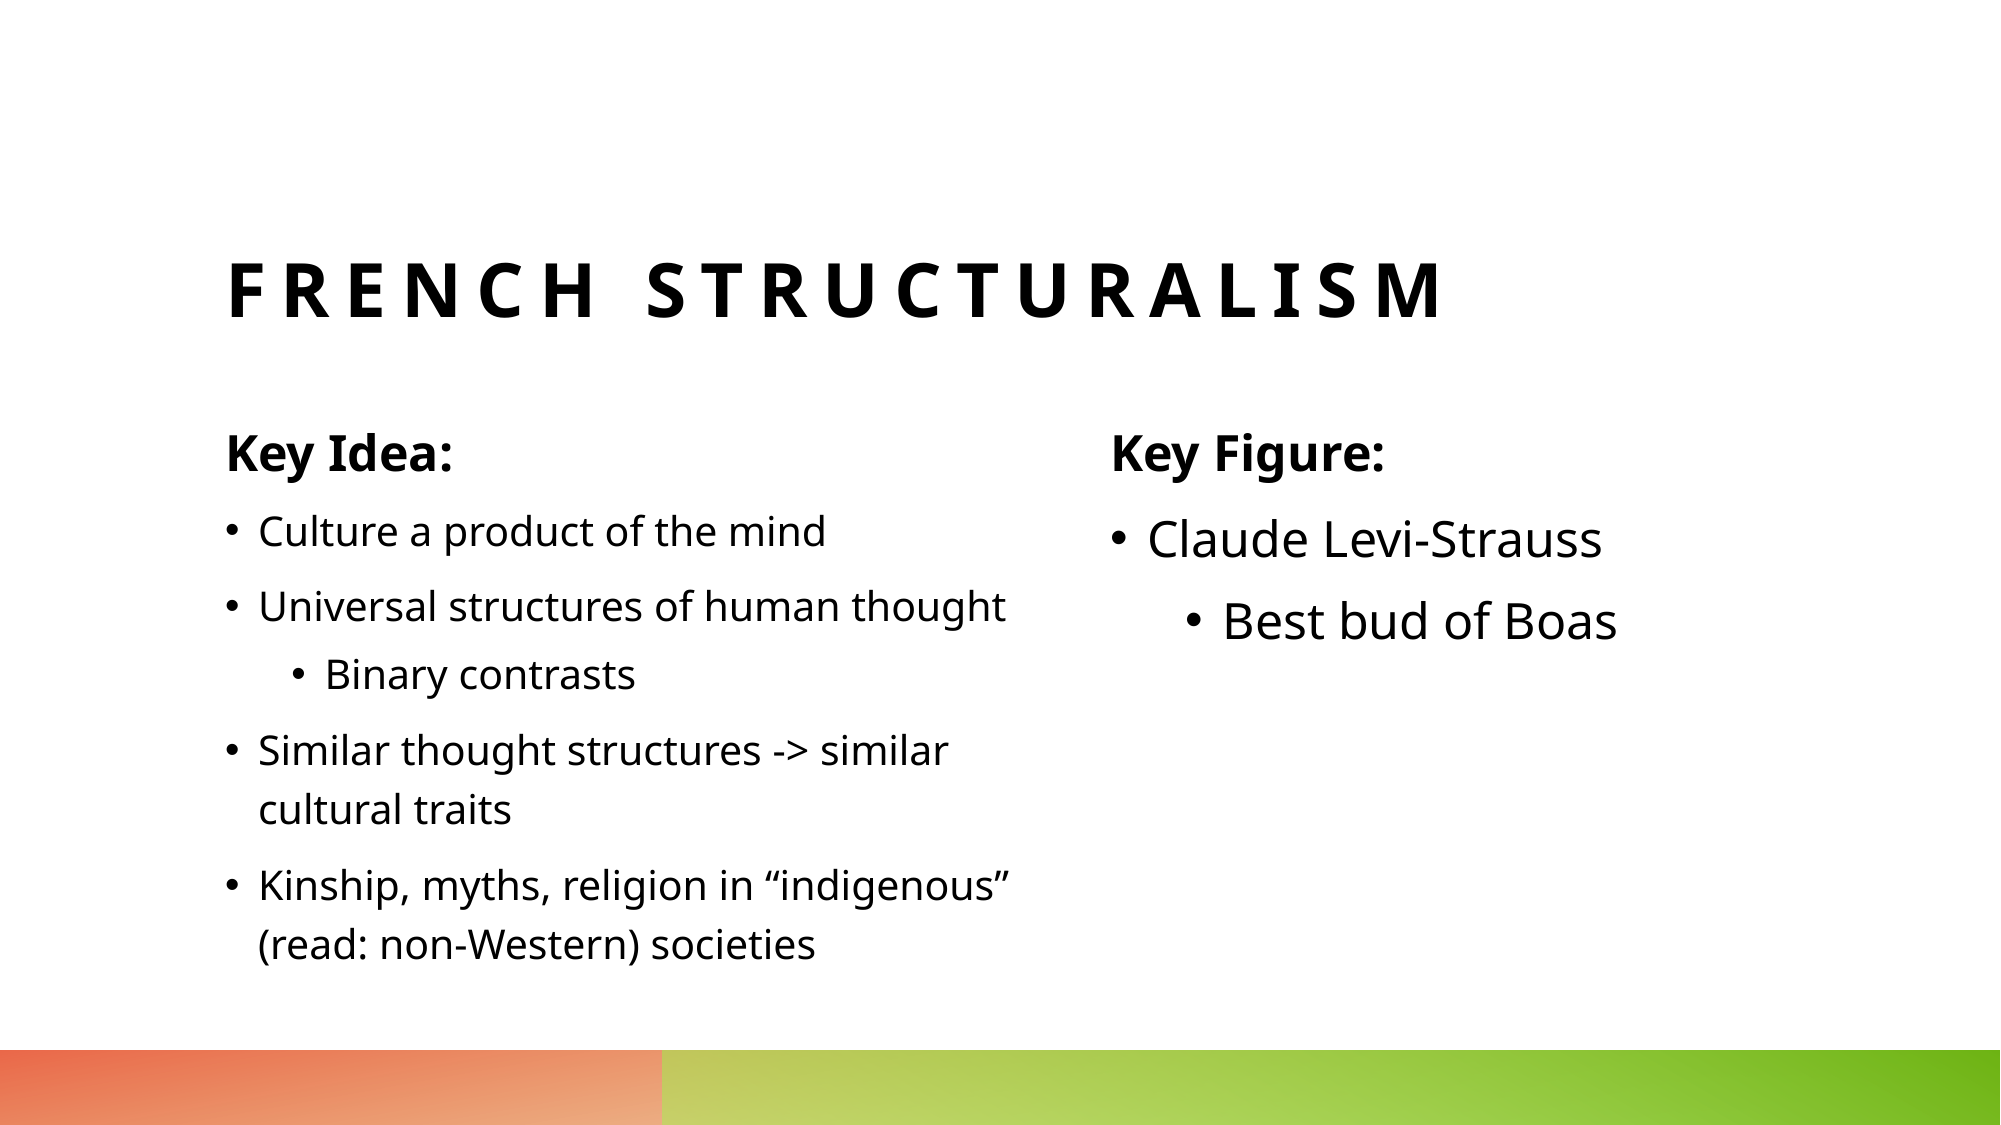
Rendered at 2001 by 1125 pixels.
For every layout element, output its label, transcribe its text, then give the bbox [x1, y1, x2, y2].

list Key Figure: [1110, 346, 1905, 482]
list Claude Levi-Strauss Best bud of Boas [1110, 495, 1905, 1005]
list Culture a product of the mind Universal structures of human thought Binary contrasts Similar thought structures -> similar cultural traits Kinship, myths, religion in “indigenous” (read: non-Western) societies [225, 495, 1020, 1005]
title French Structuralism [225, 130, 1905, 333]
list Key Idea: [225, 346, 1020, 482]
